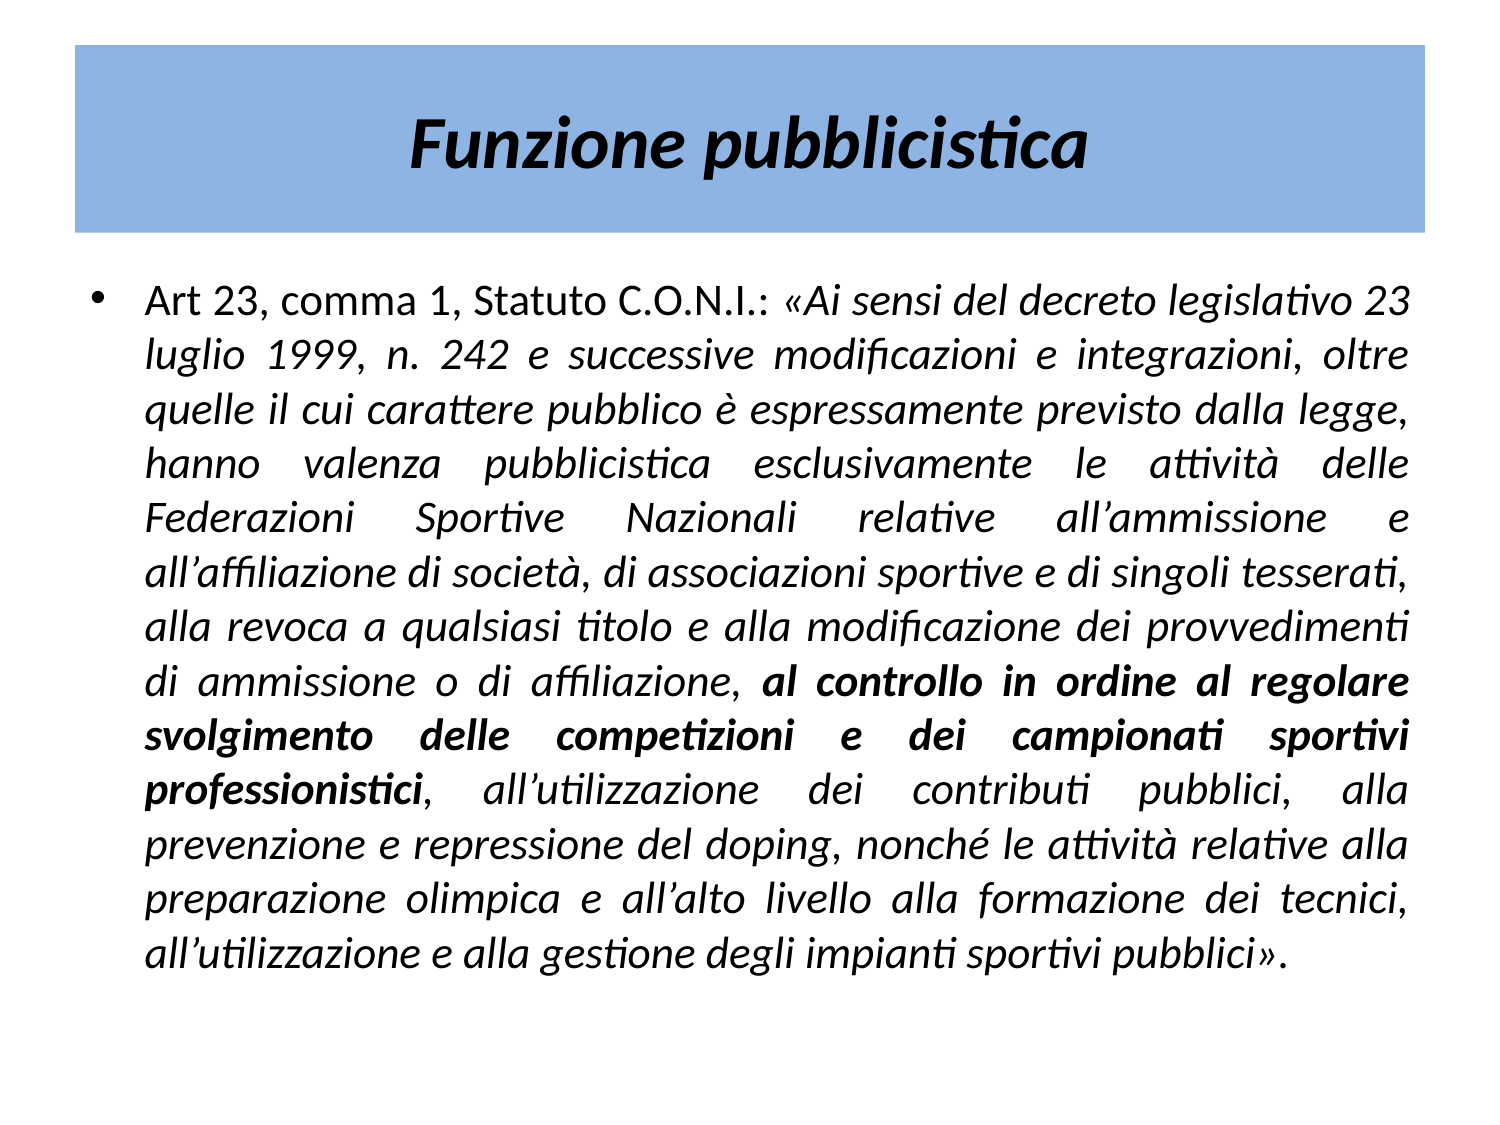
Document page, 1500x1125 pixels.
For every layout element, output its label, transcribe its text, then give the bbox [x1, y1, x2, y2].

title Funzione pubblicistica [75, 45, 1425, 233]
list Art 23, comma 1, Statuto C.O.N.I.: «Ai sensi del decreto legislativo 23 luglio 1999, n. 242 e successive modificazioni e integrazioni, oltre quelle il cui carattere pubblico è espressamente previsto dalla legge, hanno valenza pubblicistica esclusivamente le attività delle Federazioni Sportive Nazionali relative all’ammissione e all’affiliazione di società, di associazioni sportive e di singoli tesserati, alla revoca a qualsiasi titolo e alla modificazione dei provvedimenti di ammissione o di affiliazione, al controllo in ordine al regolare svolgimento delle competizioni e dei campionati sportivi professionistici, all’utilizzazione dei contributi pubblici, alla prevenzione e repressione del doping, nonché le attività relative alla preparazione olimpica e all’alto livello alla formazione dei tecnici, all’utilizzazione e alla gestione degli impianti sportivi pubblici». [75, 262, 1425, 1005]
